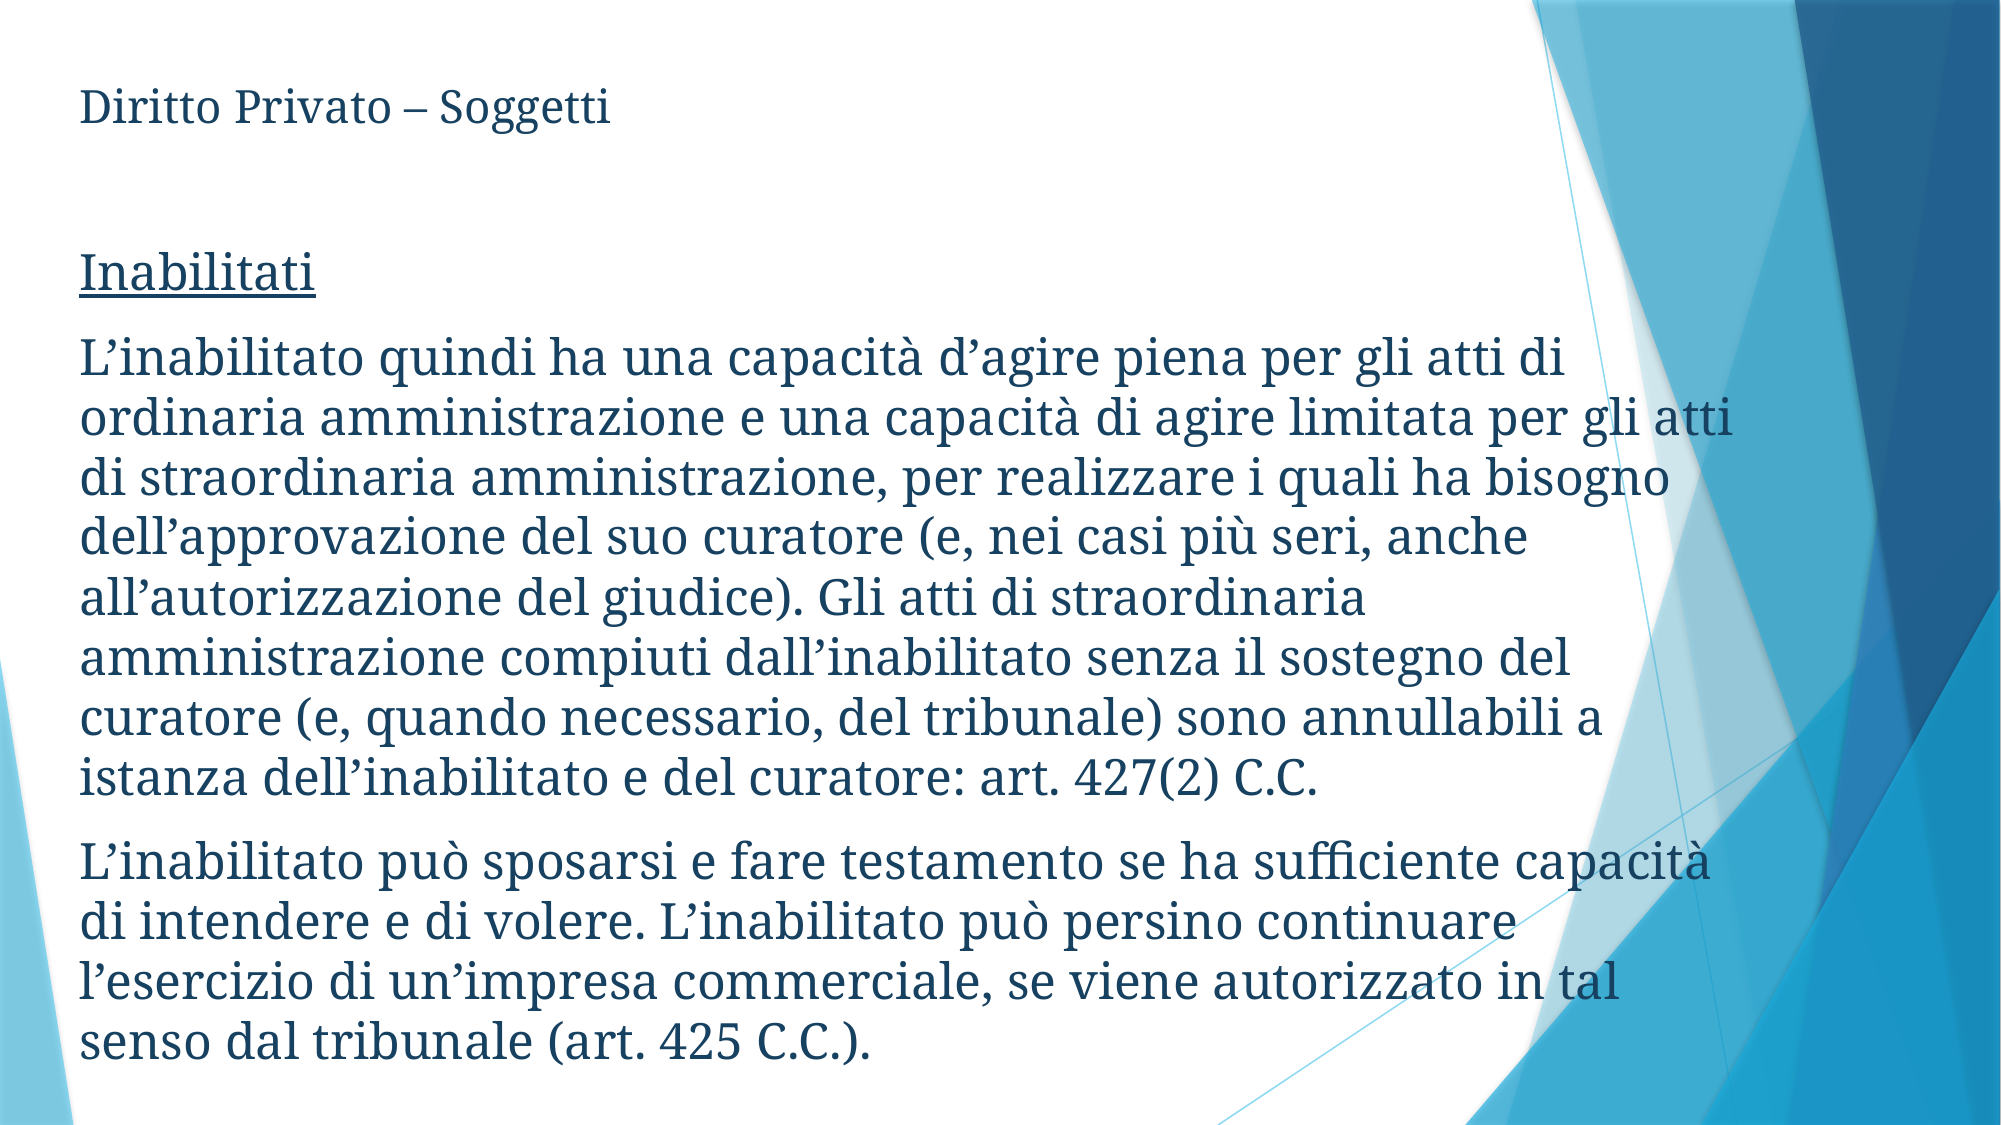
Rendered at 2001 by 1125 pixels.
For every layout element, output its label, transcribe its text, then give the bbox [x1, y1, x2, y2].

text_box Inabilitati L’inabilitato quindi ha una capacità d’agire piena per gli atti di ordinaria amministrazione e una capacità di agire limitata per gli atti di straordinaria amministrazione, per realizzare i quali ha bisogno dell’approvazione del suo curatore (e, nei casi più seri, anche all’autorizzazione del giudice). Gli atti di straordinaria amministrazione compiuti dall’inabilitato senza il sostegno del curatore (e, quando necessario, del tribunale) sono annullabili a istanza dell’inabilitato e del curatore: art. 427(2) C.C. L’inabilitato può sposarsi e fare testamento se ha sufficiente capacità di intendere e di volere. L’inabilitato può persino continuare l’esercizio di un’impresa commerciale, se viene autorizzato in tal senso dal tribunale (art. 425 C.C.). [64, 232, 1769, 1008]
text_box Diritto Privato – Soggetti [64, 58, 1549, 141]
